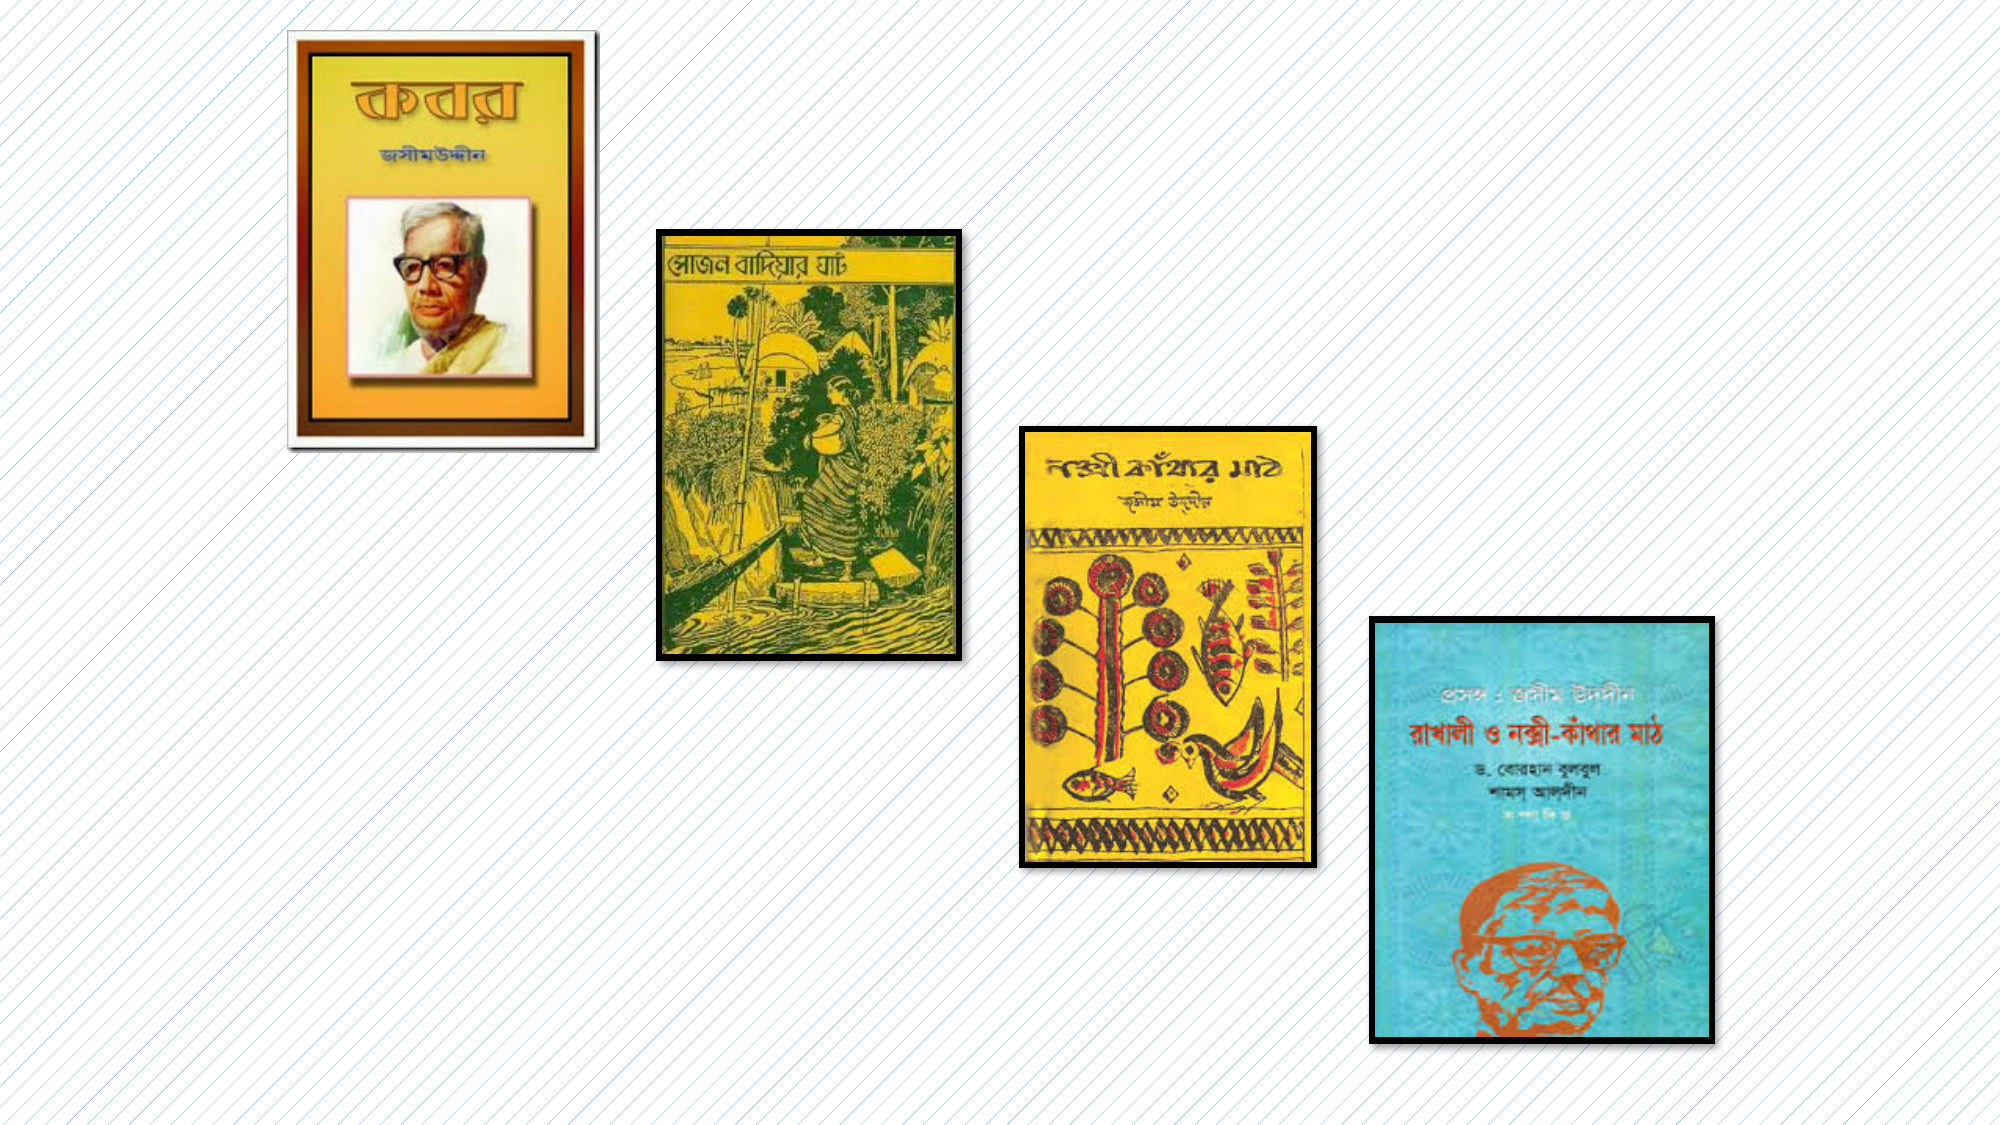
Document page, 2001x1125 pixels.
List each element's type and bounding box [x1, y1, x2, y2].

picture [287, 30, 600, 453]
picture [1024, 431, 1311, 862]
picture [1374, 622, 1709, 1038]
picture [662, 235, 957, 655]
